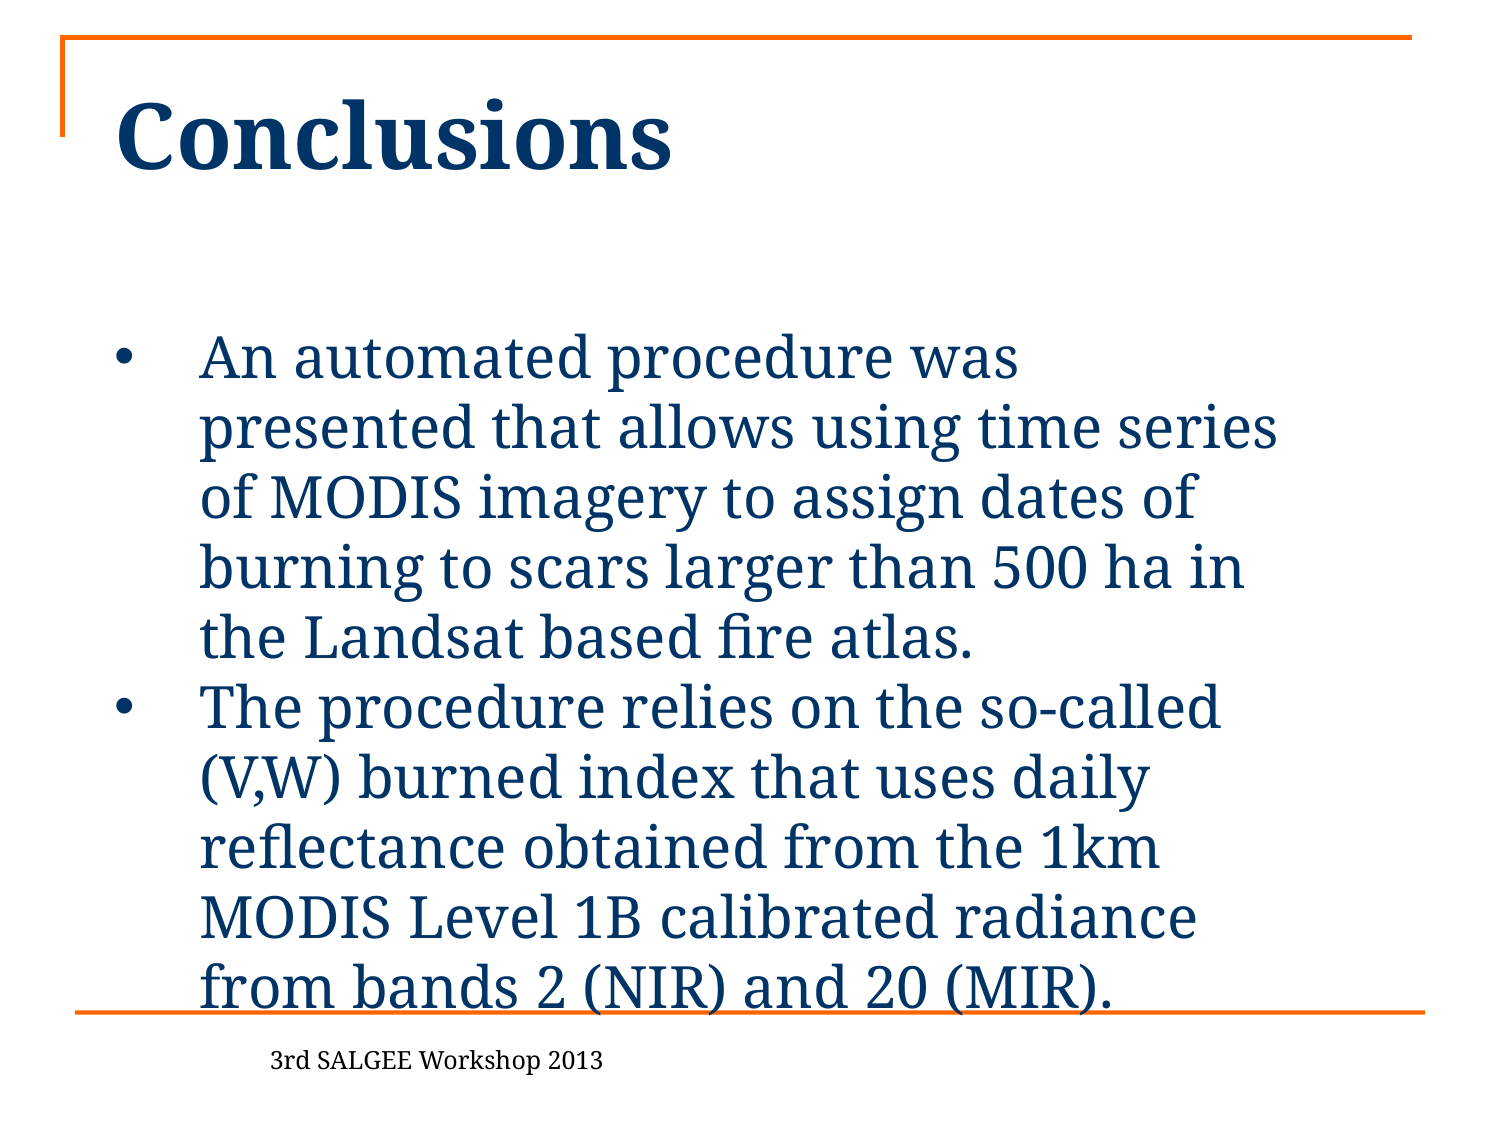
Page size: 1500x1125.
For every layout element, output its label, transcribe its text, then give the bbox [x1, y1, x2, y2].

text_box An automated procedure was presented that allows using time series of MODIS imagery to assign dates of burning to scars larger than 500 ha in the Landsat based fire atlas. The procedure relies on the so-called (V,W) burned index that uses daily reflectance obtained from the 1km MODIS Level 1B calibrated radiance from bands 2 (NIR) and 20 (MIR). [100, 312, 1317, 1028]
text_box Conclusions [99, 70, 1450, 258]
footer 3rd SALGEE Workshop 2013 [76, 1034, 798, 1083]
